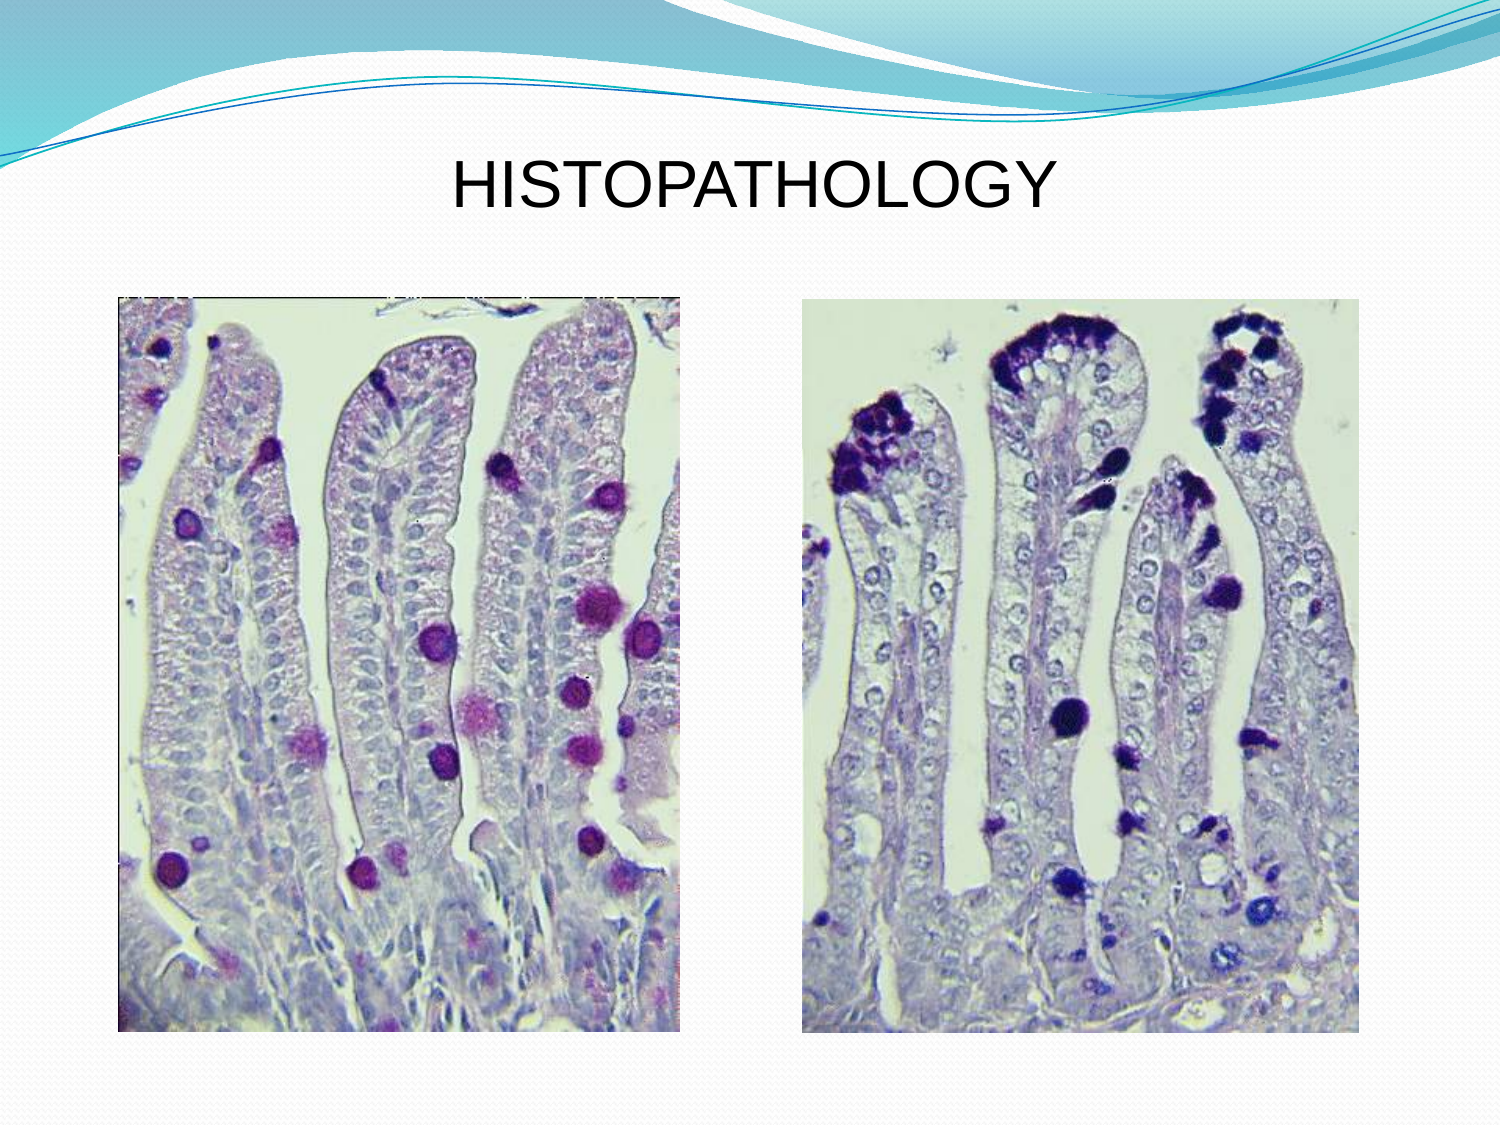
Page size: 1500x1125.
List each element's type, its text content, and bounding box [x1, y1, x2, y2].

picture [117, 296, 680, 1032]
picture [802, 299, 1360, 1034]
text_box HISTOPATHOLOGY [118, 131, 1393, 231]
